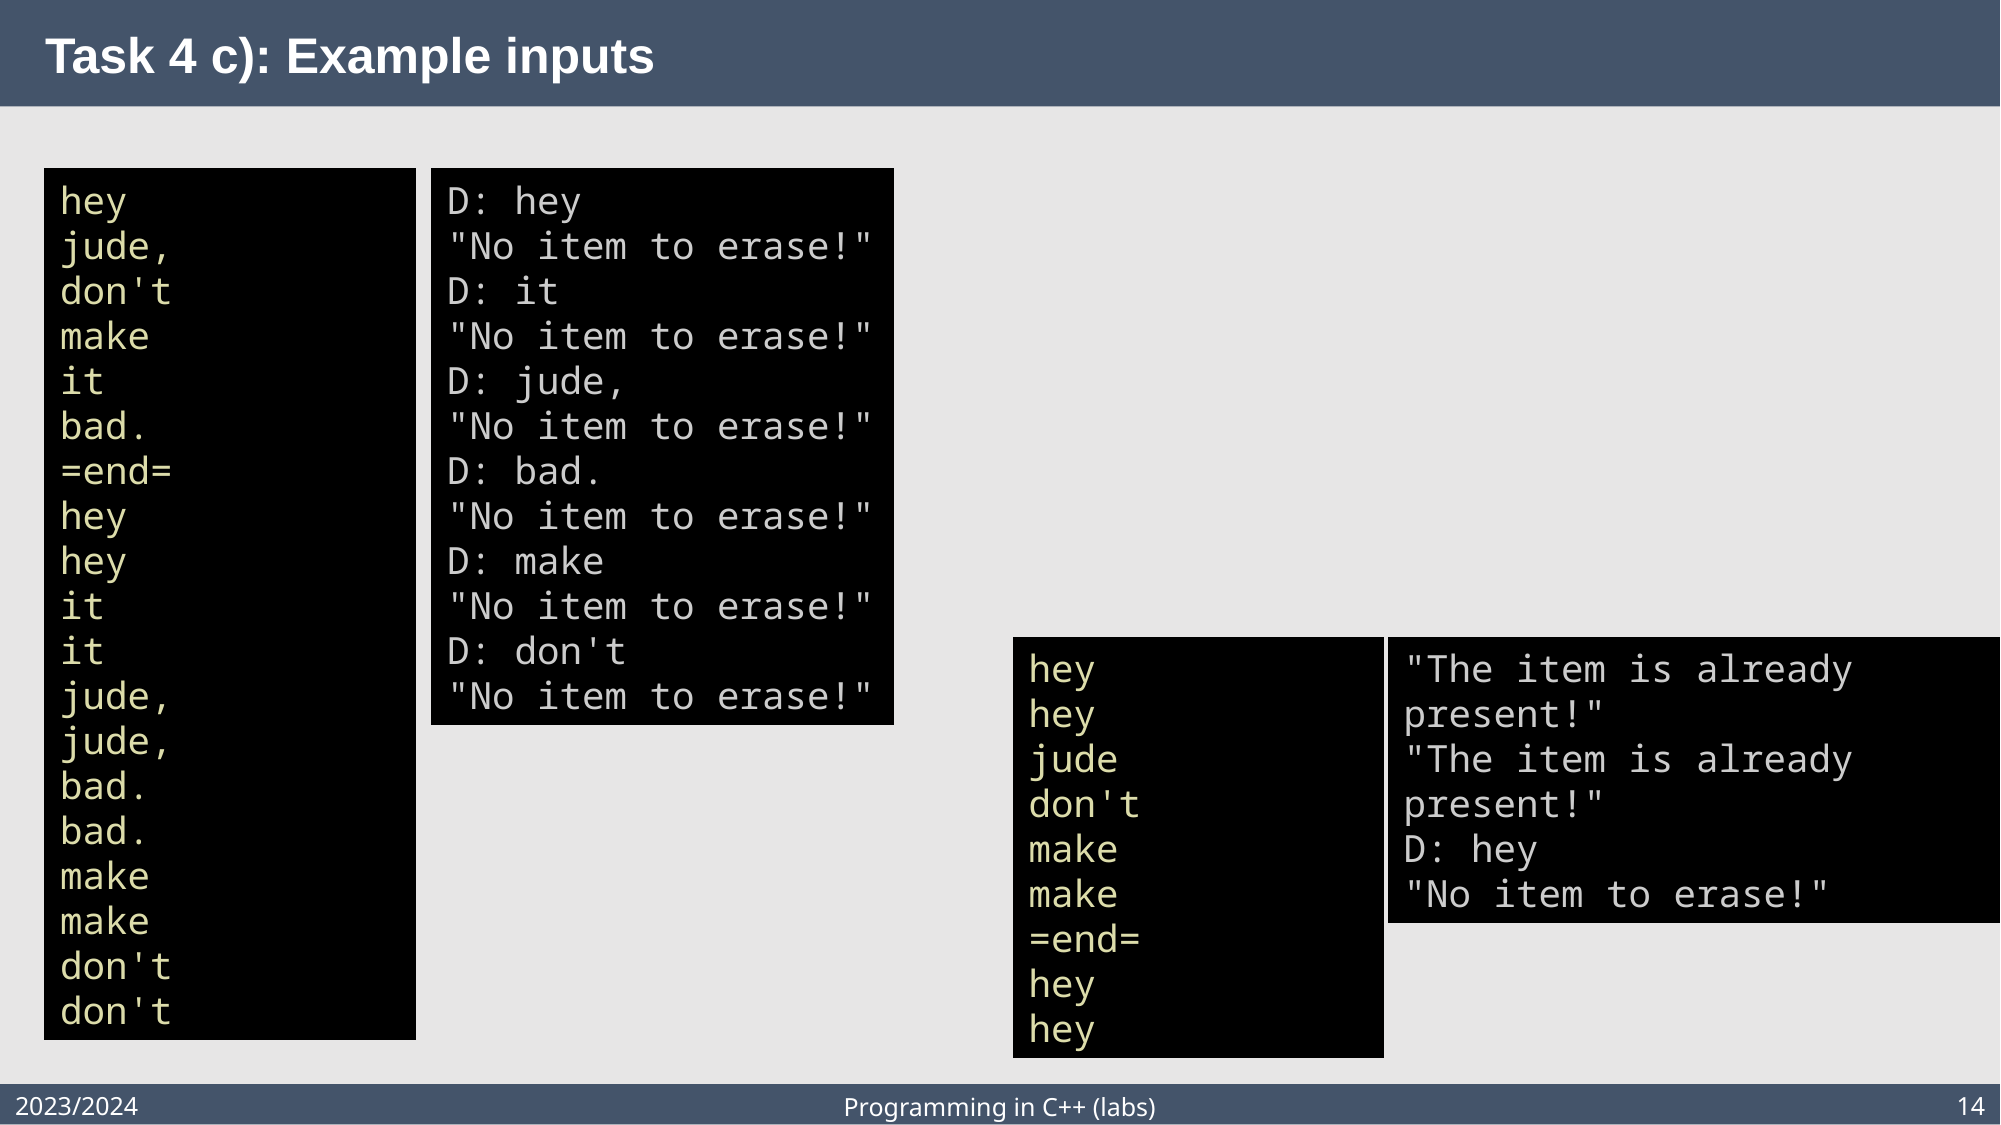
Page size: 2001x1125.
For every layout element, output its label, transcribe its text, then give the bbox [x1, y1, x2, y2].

text_box Programming in C++ (labs) [662, 1084, 1338, 1125]
text_box "The item is already present!" "The item is already present!" D: hey "No item to erase!" [1388, 637, 2000, 923]
text_box D: hey "No item to erase!" D: it "No item to erase!" D: jude, "No item to erase!" D: bad. "No item to erase!" D: make "No item to erase!" D: don't "No item to erase!" [431, 169, 893, 725]
list [45, 148, 1891, 1041]
text_box hey jude, don't make it bad. =end= hey hey it it jude, jude, bad. bad. make make don't don't [45, 169, 415, 1040]
title Task 4 c): Example inputs [0, 0, 2000, 107]
text_box 14 [1550, 1082, 2000, 1124]
text_box hey hey jude don't make make =end= hey hey [1013, 637, 1384, 1058]
text_box 2023/2024 [0, 1082, 450, 1124]
